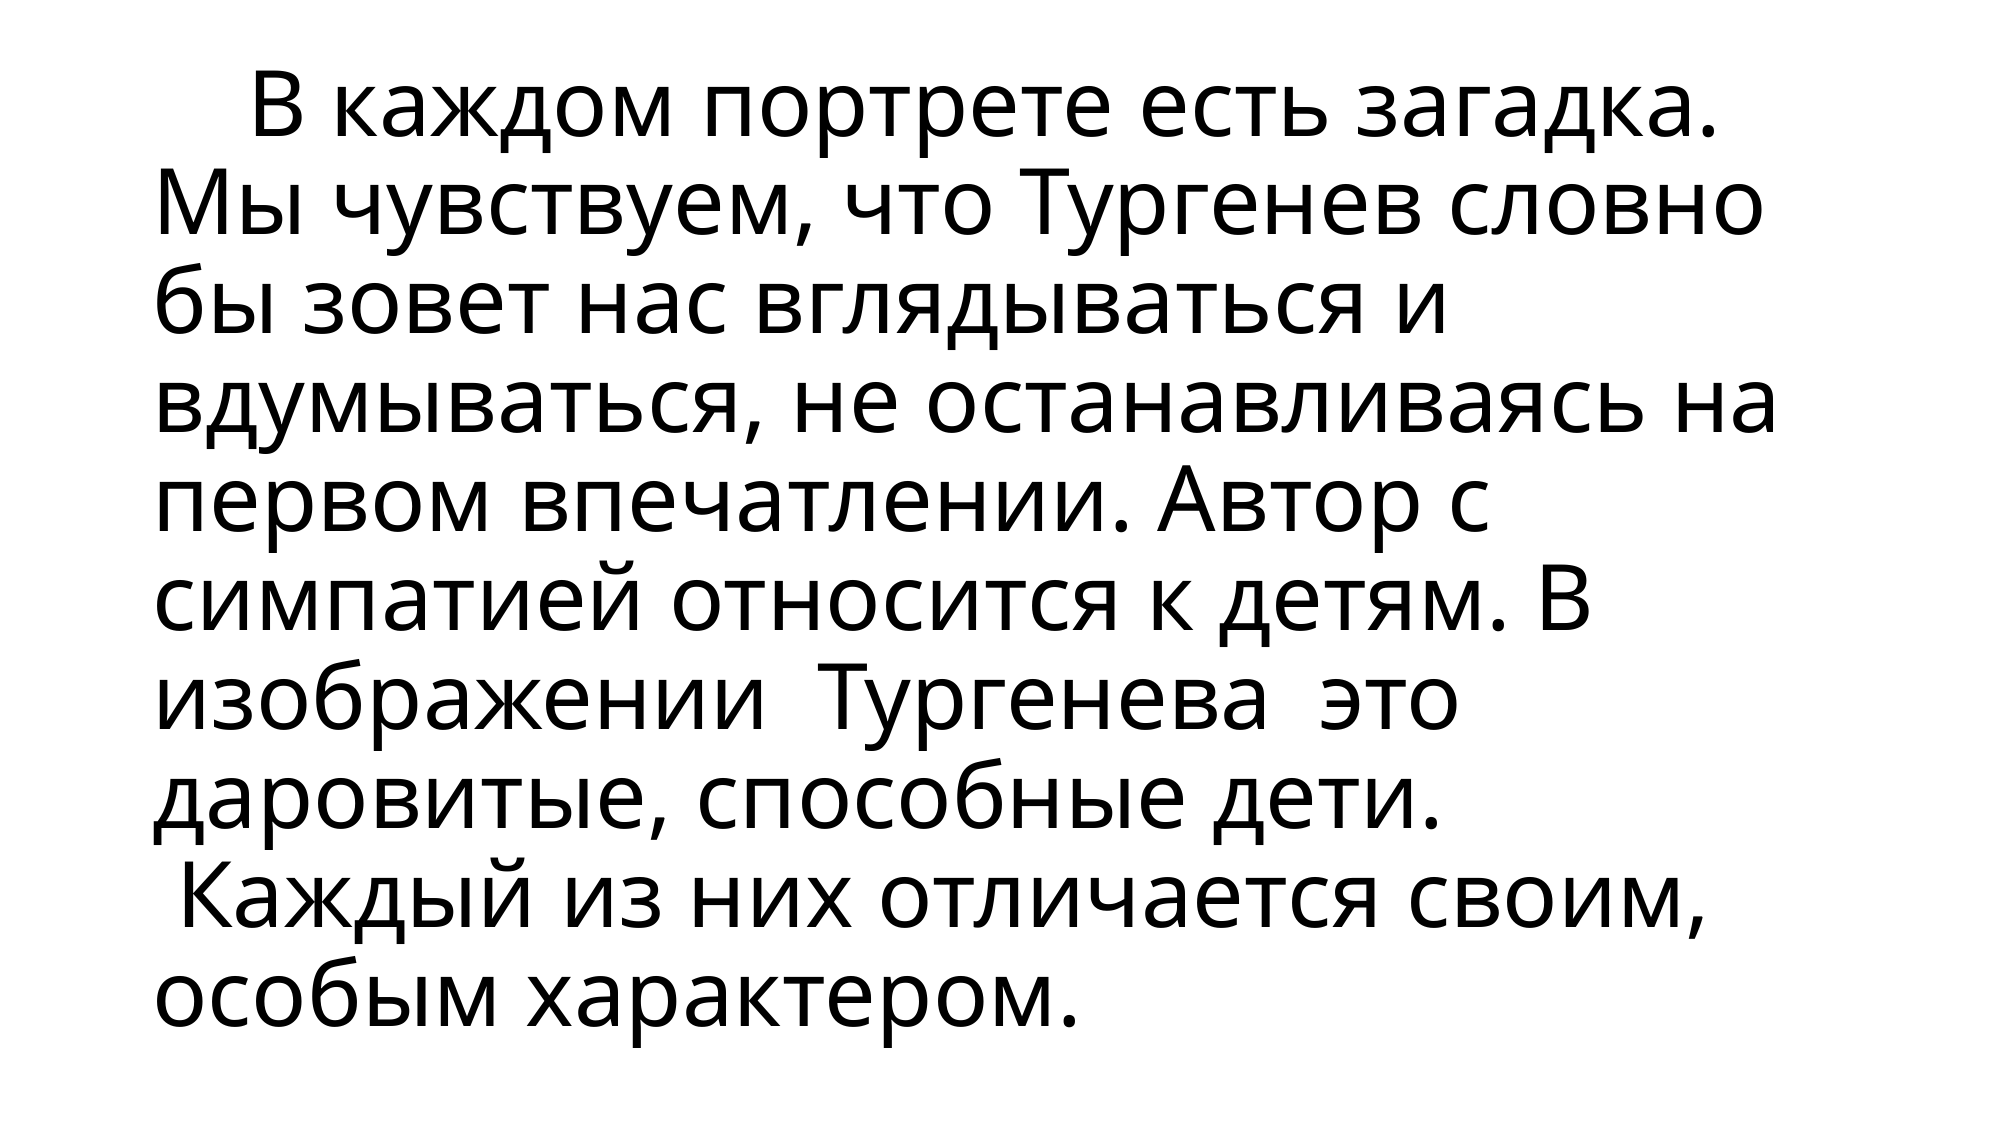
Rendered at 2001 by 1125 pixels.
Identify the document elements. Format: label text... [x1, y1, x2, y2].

title В каждом портрете есть загадка. Мы чувствуем, что Тургенев словно бы зовет нас вглядываться и вдумываться, не останавливаясь на первом впечатлении. Автор с симпатией относится к детям. В изображении Тургенева это даровитые, способные дети. Каждый из них отличается своим, особым характером. [137, 59, 1863, 1044]
